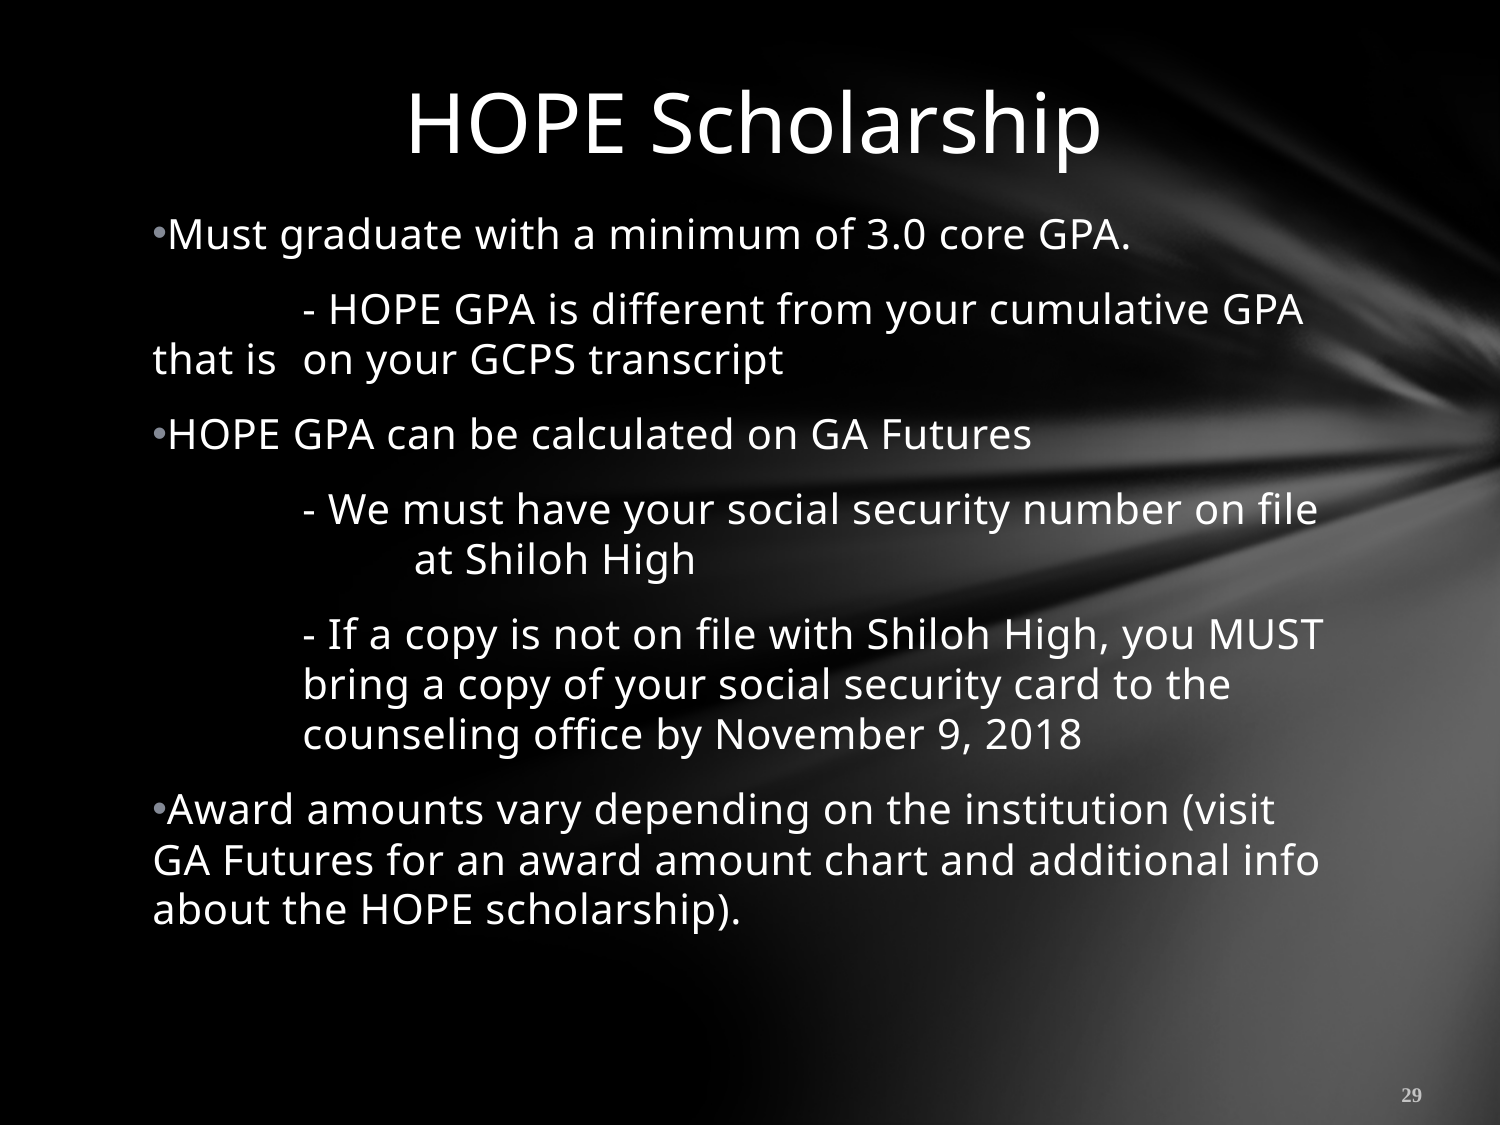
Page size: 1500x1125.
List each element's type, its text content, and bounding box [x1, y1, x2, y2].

title HOPE Scholarship [137, 62, 1372, 178]
list Must graduate with a minimum of 3.0 core GPA. - HOPE GPA is different from your cumulative GPA that is on your GCPS transcript HOPE GPA can be calculated on GA Futures - We must have your social security number on file at Shiloh High - If a copy is not on file with Shiloh High, you MUST bring a copy of your social security card to the counseling office by November 9, 2018 Award amounts vary depending on the institution (visit GA Futures for an award amount chart and additional info about the HOPE scholarship). [137, 200, 1350, 988]
slide_number 29 [1293, 1073, 1438, 1115]
